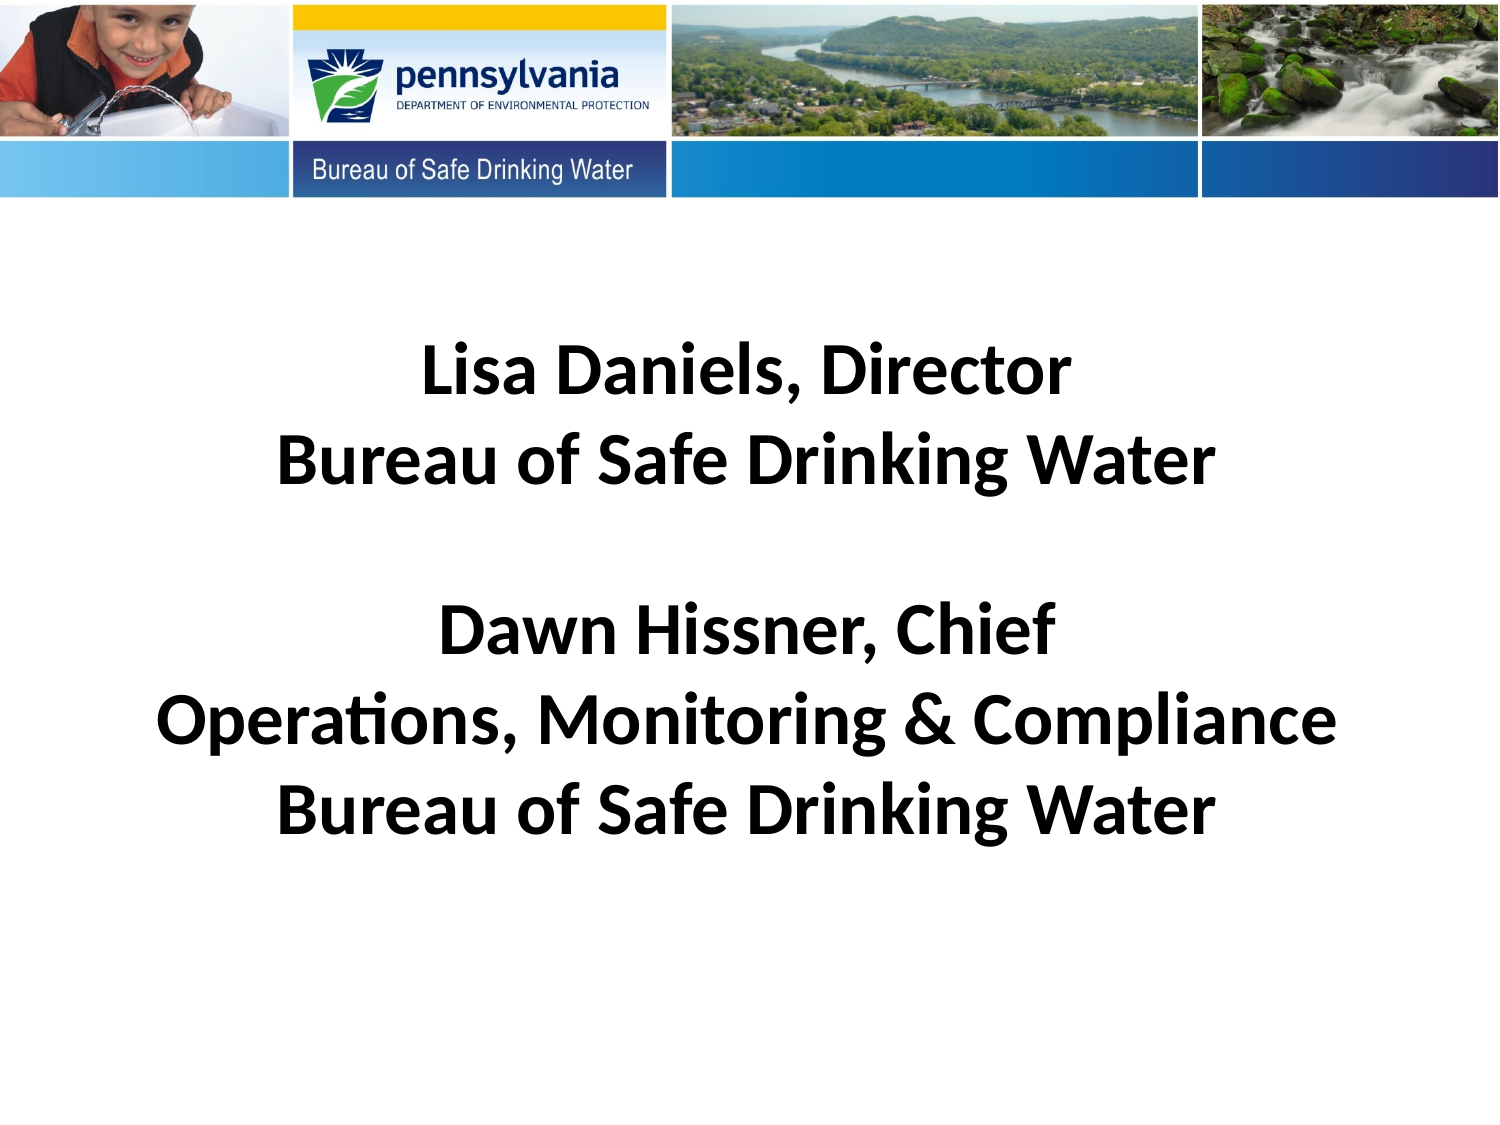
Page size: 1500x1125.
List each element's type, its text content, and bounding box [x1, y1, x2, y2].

picture [0, 1, 1498, 198]
title Lisa Daniels, Director Bureau of Safe Drinking Water Dawn Hissner, Chief Operations, Monitoring & Compliance Bureau of Safe Drinking Water [41, 237, 1454, 931]
